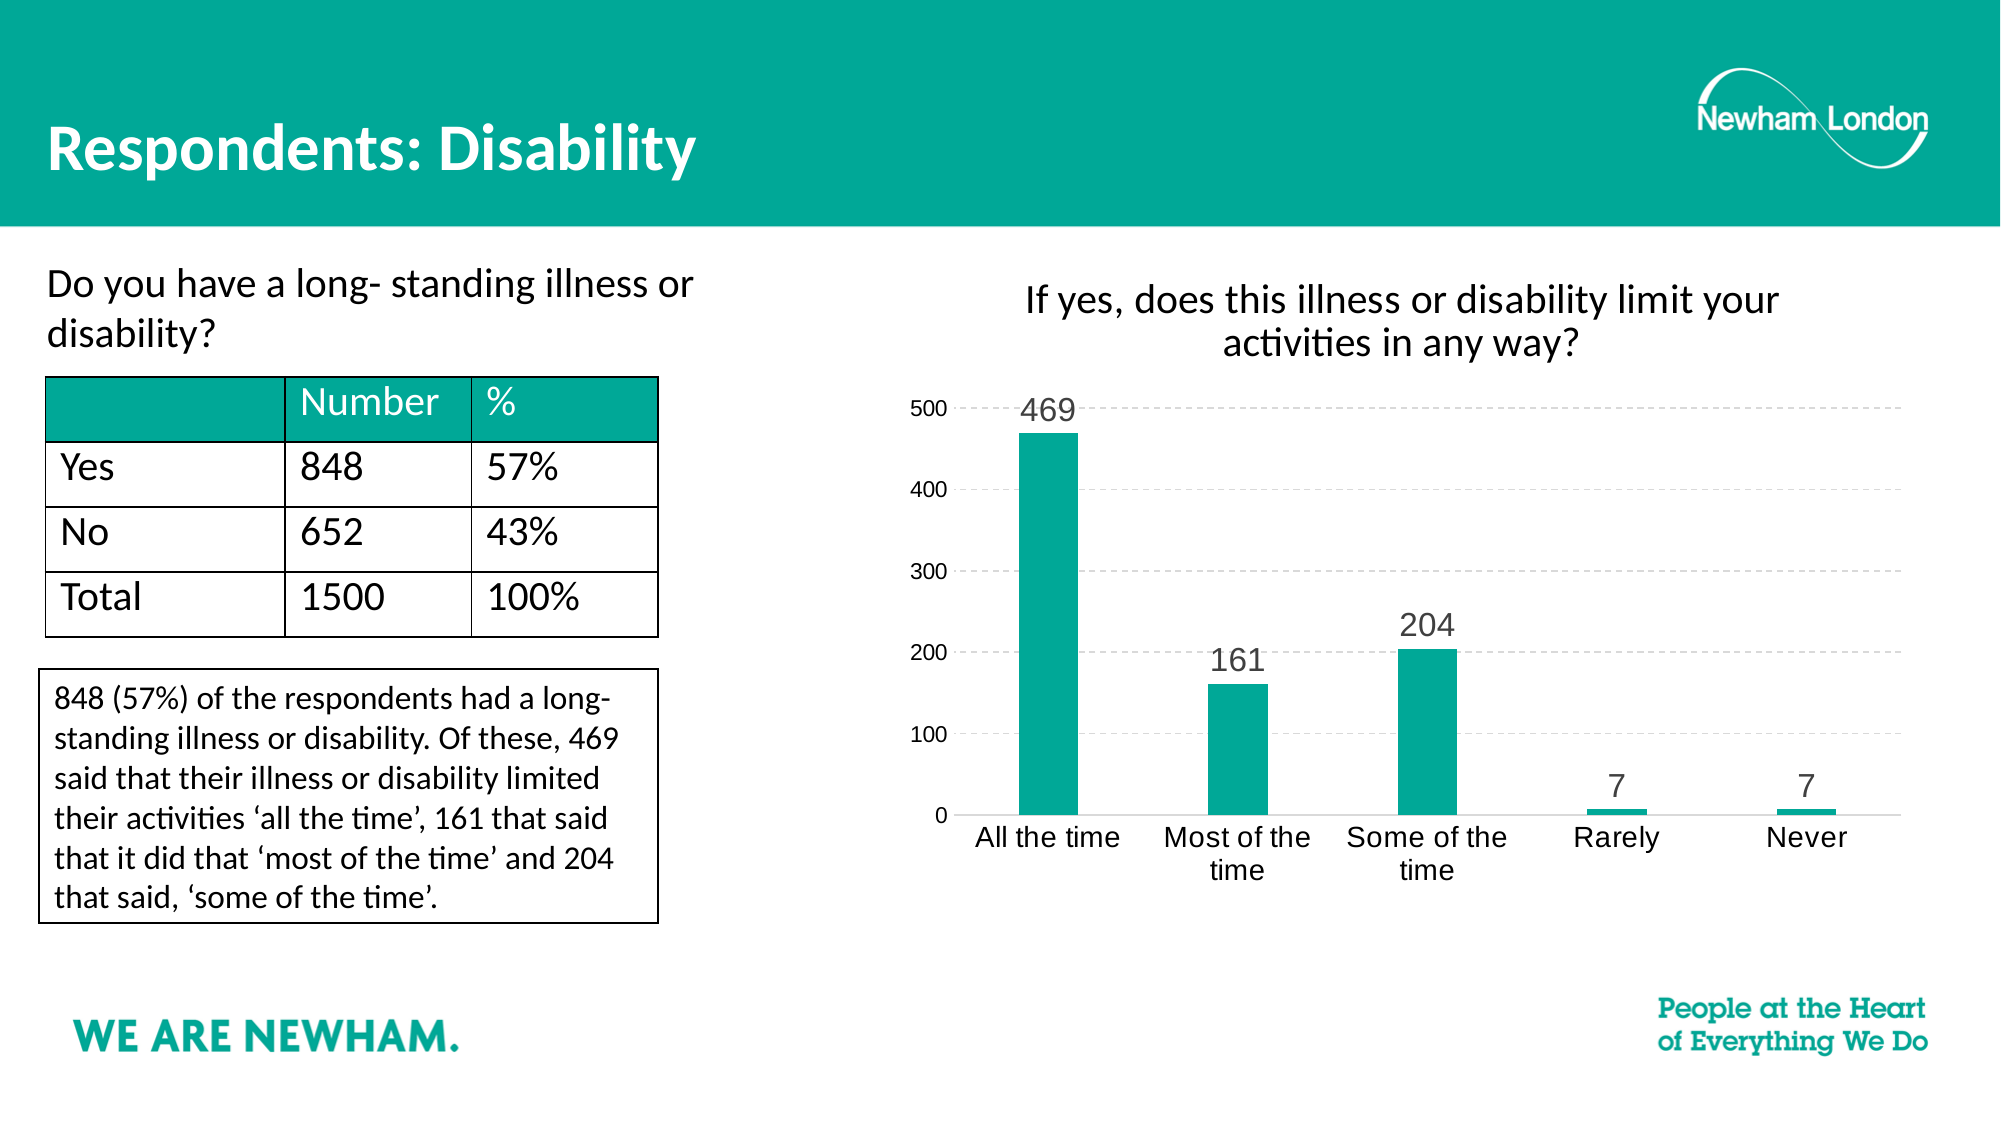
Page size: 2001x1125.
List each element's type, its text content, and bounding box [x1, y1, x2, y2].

chart [878, 247, 1926, 959]
table_cell 57% [472, 443, 657, 506]
table_cell 652 [286, 508, 471, 571]
table_cell 43% [472, 508, 657, 571]
table_cell Total [46, 573, 284, 636]
text_box 848 (57%) of the respondents had a long-standing illness or disability. Of these, 469 said that their illness or disability limited their activities ‘all the time’, 161 that said that it did that ‘most of the time’ and 204 that said, ‘some of the time’. [38, 668, 659, 924]
text_box Do you have a long- standing illness or disability? [32, 248, 777, 363]
picture [0, 0, 2001, 1124]
table_header [46, 378, 284, 441]
table_cell 100% [472, 573, 657, 636]
title Respondents: Disability [32, 84, 1757, 213]
table_header Number [286, 378, 471, 441]
table_header % [472, 378, 657, 441]
table_cell Yes [46, 443, 284, 506]
table_cell 1500 [286, 573, 471, 636]
table_cell 848 [286, 443, 471, 506]
table_cell No [46, 508, 284, 571]
